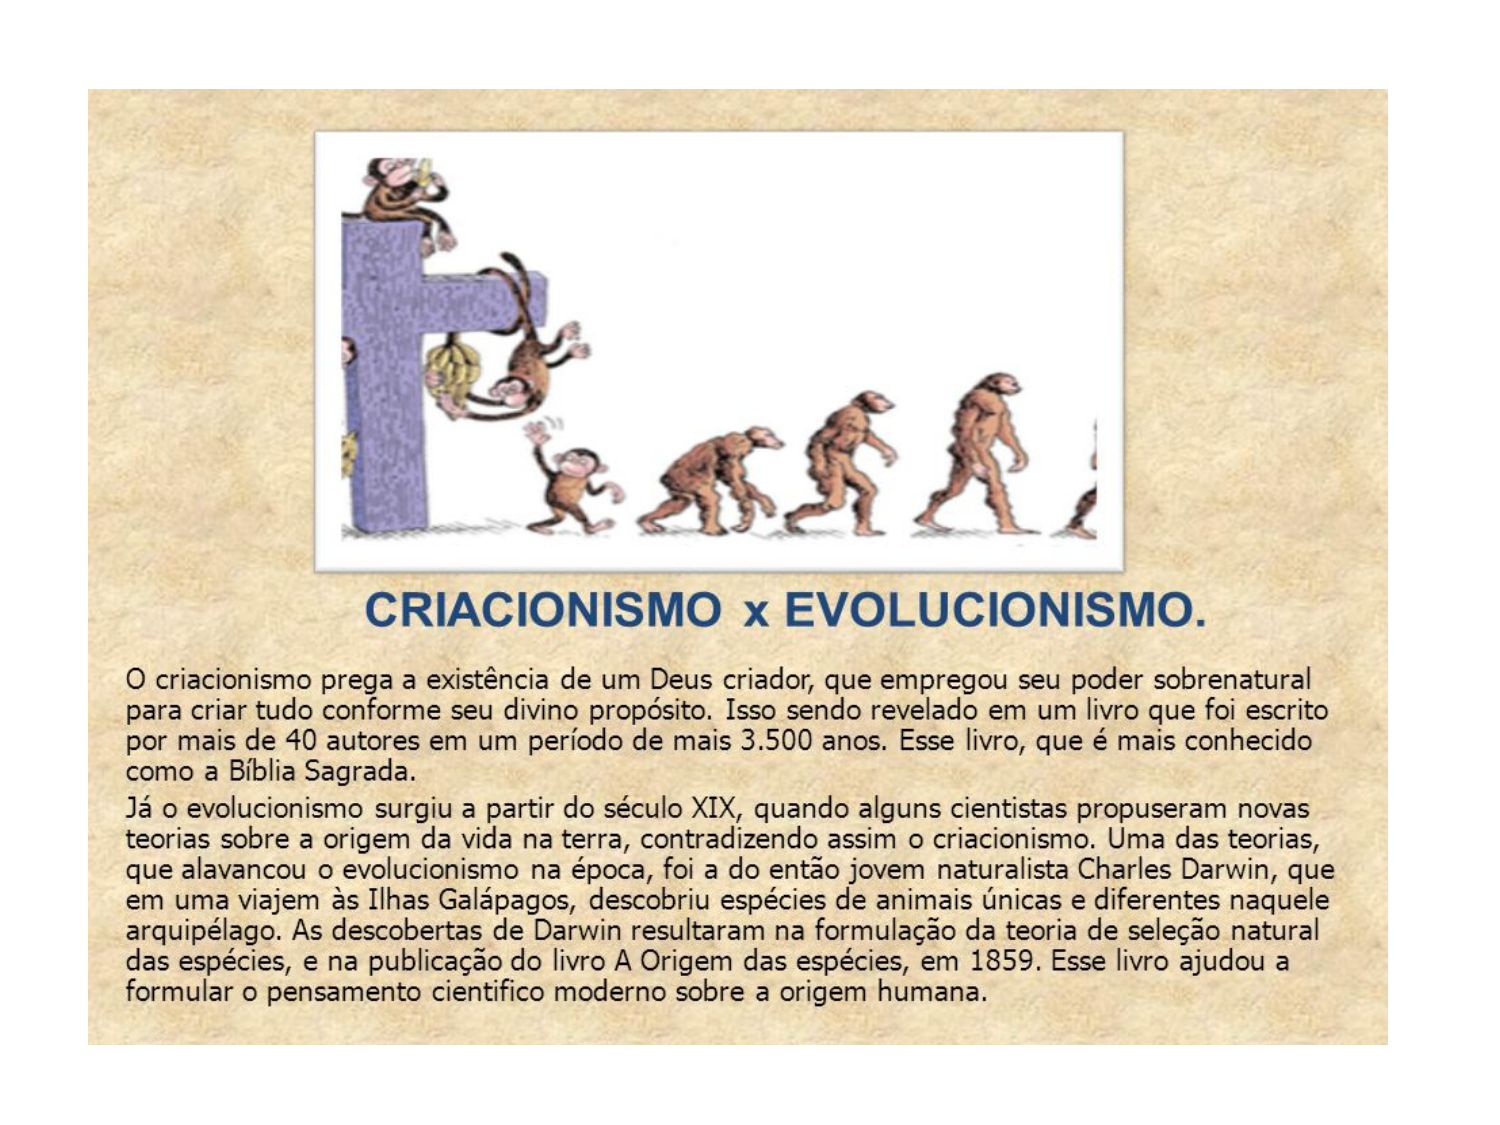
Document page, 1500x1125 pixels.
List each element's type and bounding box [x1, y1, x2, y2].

picture [88, 89, 1389, 1046]
